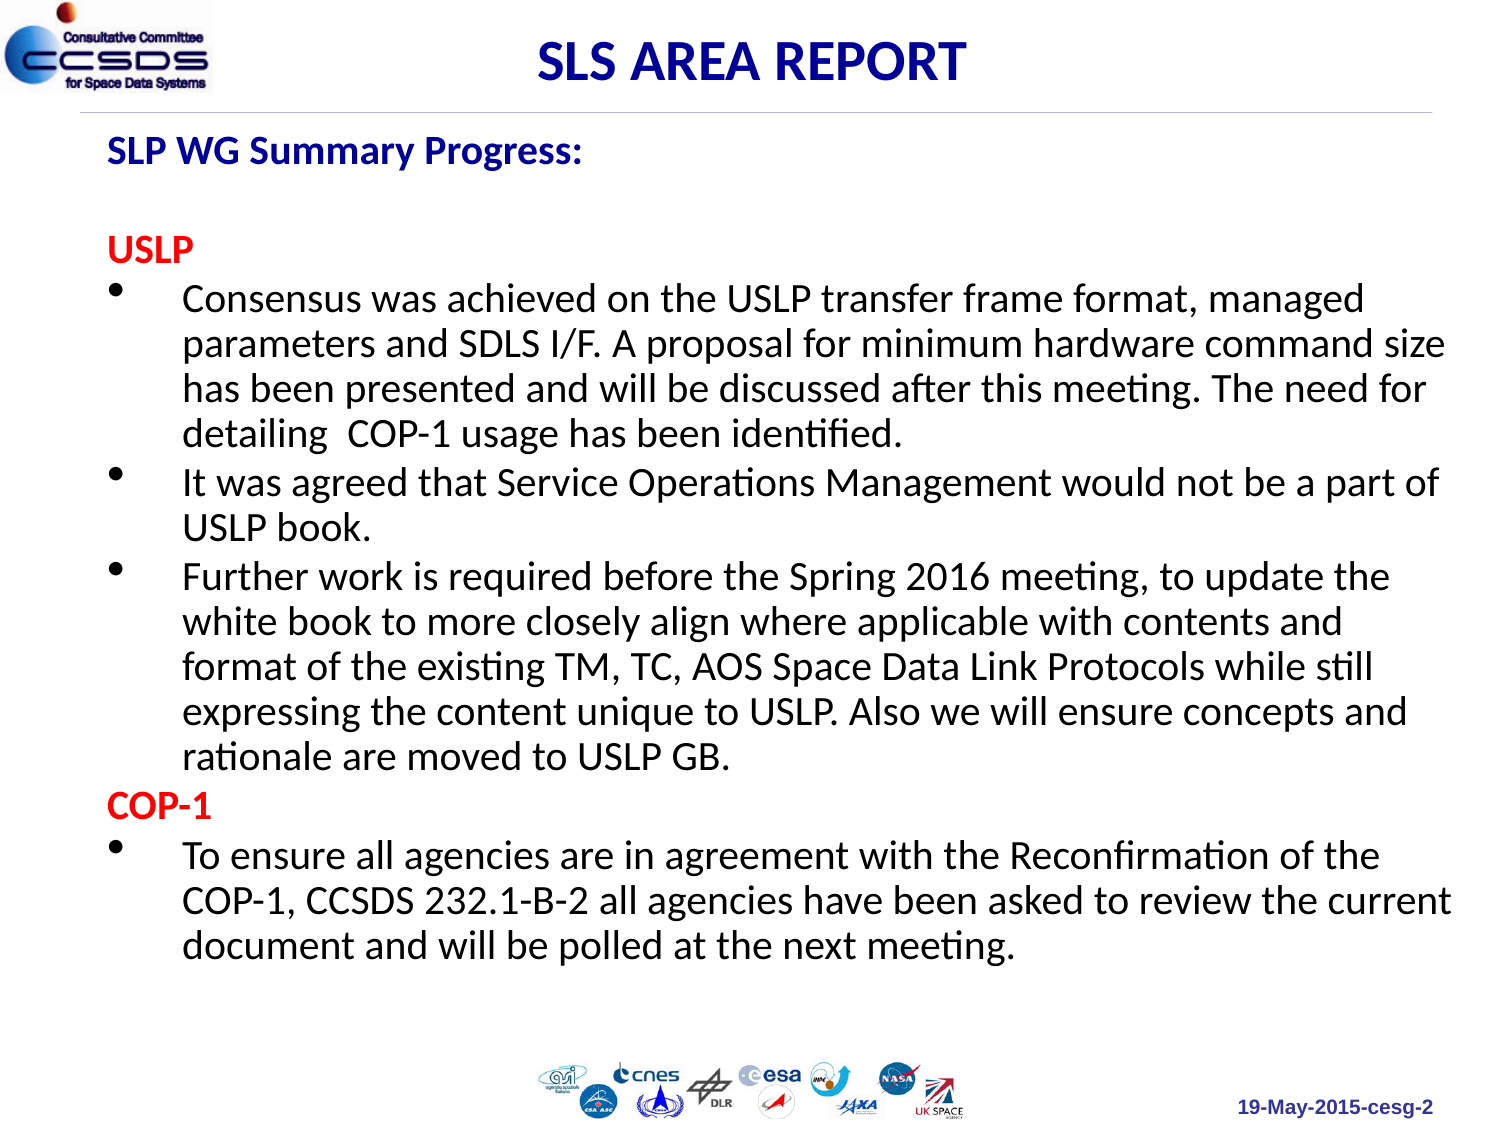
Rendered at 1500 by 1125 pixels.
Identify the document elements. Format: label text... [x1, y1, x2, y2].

picture [0, 0, 213, 94]
picture [537, 1062, 963, 1119]
text_box SLP WG Summary Progress: USLP Consensus was achieved on the USLP transfer frame format, managed parameters and SDLS I/F. A proposal for minimum hardware command size has been presented and will be discussed after this meeting. The need for detailing COP-1 usage has been identified. It was agreed that Service Operations Management would not be a part of USLP book. Further work is required before the Spring 2016 meeting, to update the white book to more closely align where applicable with contents and format of the existing TM, TC, AOS Space Data Link Protocols while still expressing the content unique to USLP. Also we will ensure concepts and rationale are moved to USLP GB. COP-1 To ensure all agencies are in agreement with the Reconfirmation of the COP-1, CCSDS 232.1-B-2 all agencies have been asked to review the current document and will be polled at the next meeting. [17, 121, 1481, 1025]
text_box SLS AREA REPORT [447, 14, 1098, 100]
